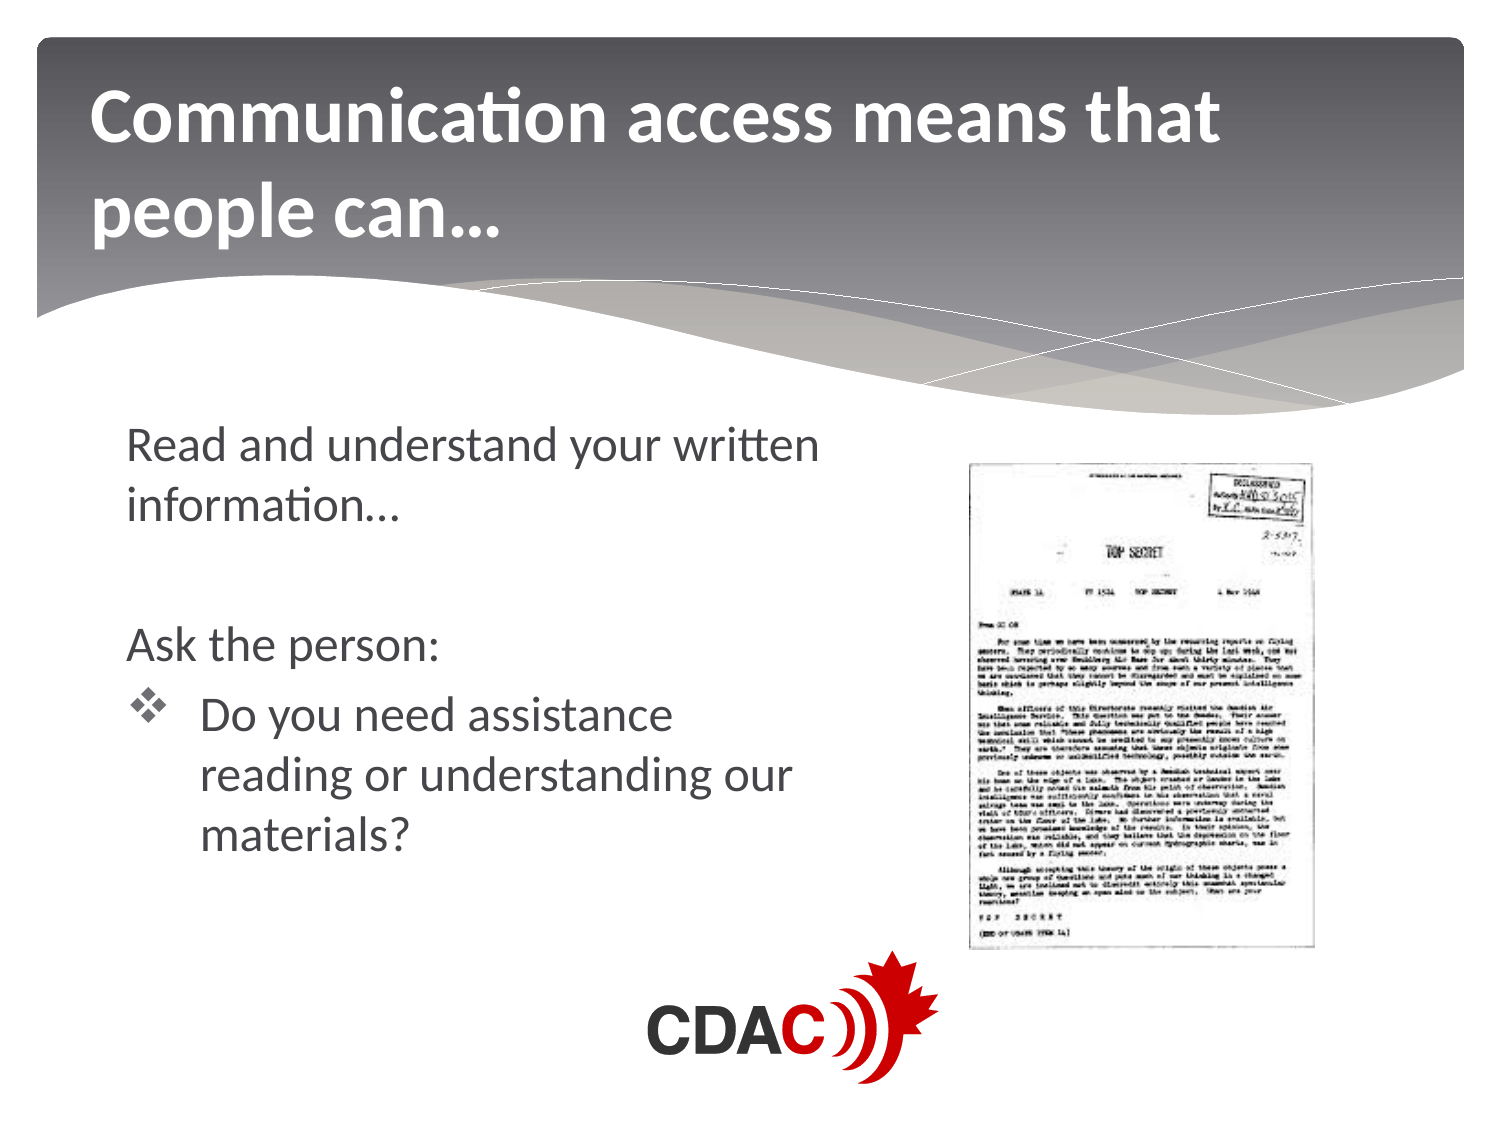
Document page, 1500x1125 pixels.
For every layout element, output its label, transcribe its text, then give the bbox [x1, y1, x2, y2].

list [647, 948, 941, 1084]
picture [968, 463, 1315, 950]
list Read and understand your written information… Ask the person: Do you need assistance reading or understanding our materials? [111, 403, 846, 970]
title Communication access means that people can… [75, 55, 1425, 261]
